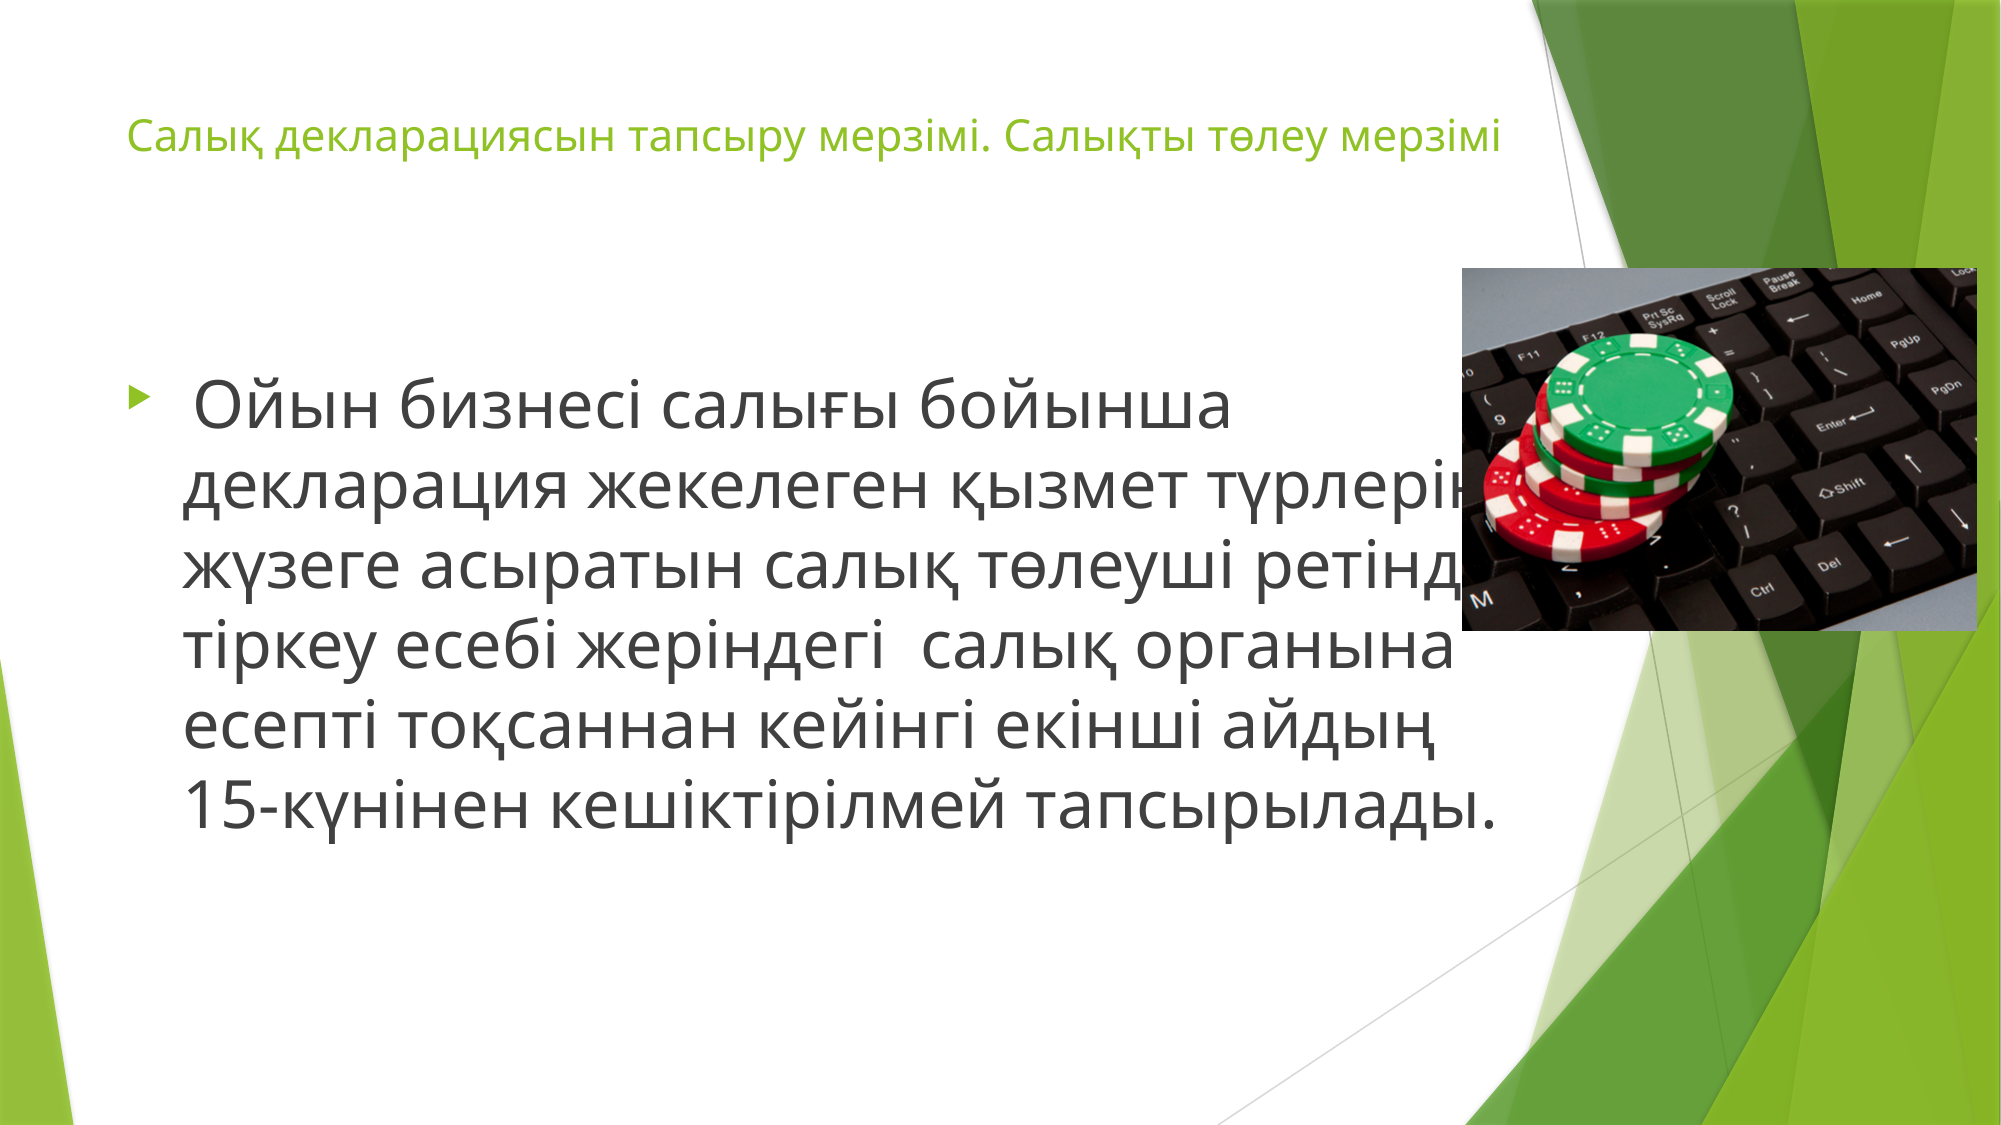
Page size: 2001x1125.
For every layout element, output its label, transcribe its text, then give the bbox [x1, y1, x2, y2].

list Ойын бизнесі салығы бойынша декларация жекелеген қызмет түрлерін жүзеге асыратын салық төлеуші ретінде тіркеу есебі жеріндегі салық органына есепті тоқсаннан кейінгі екінші айдың 15-күнінен кешіктірілмей тапсырылады. [111, 354, 1522, 992]
title Салық декларациясын тапсыру мерзімі. Салықты төлеу мерзімі [111, 99, 1522, 317]
picture [1461, 267, 1977, 631]
